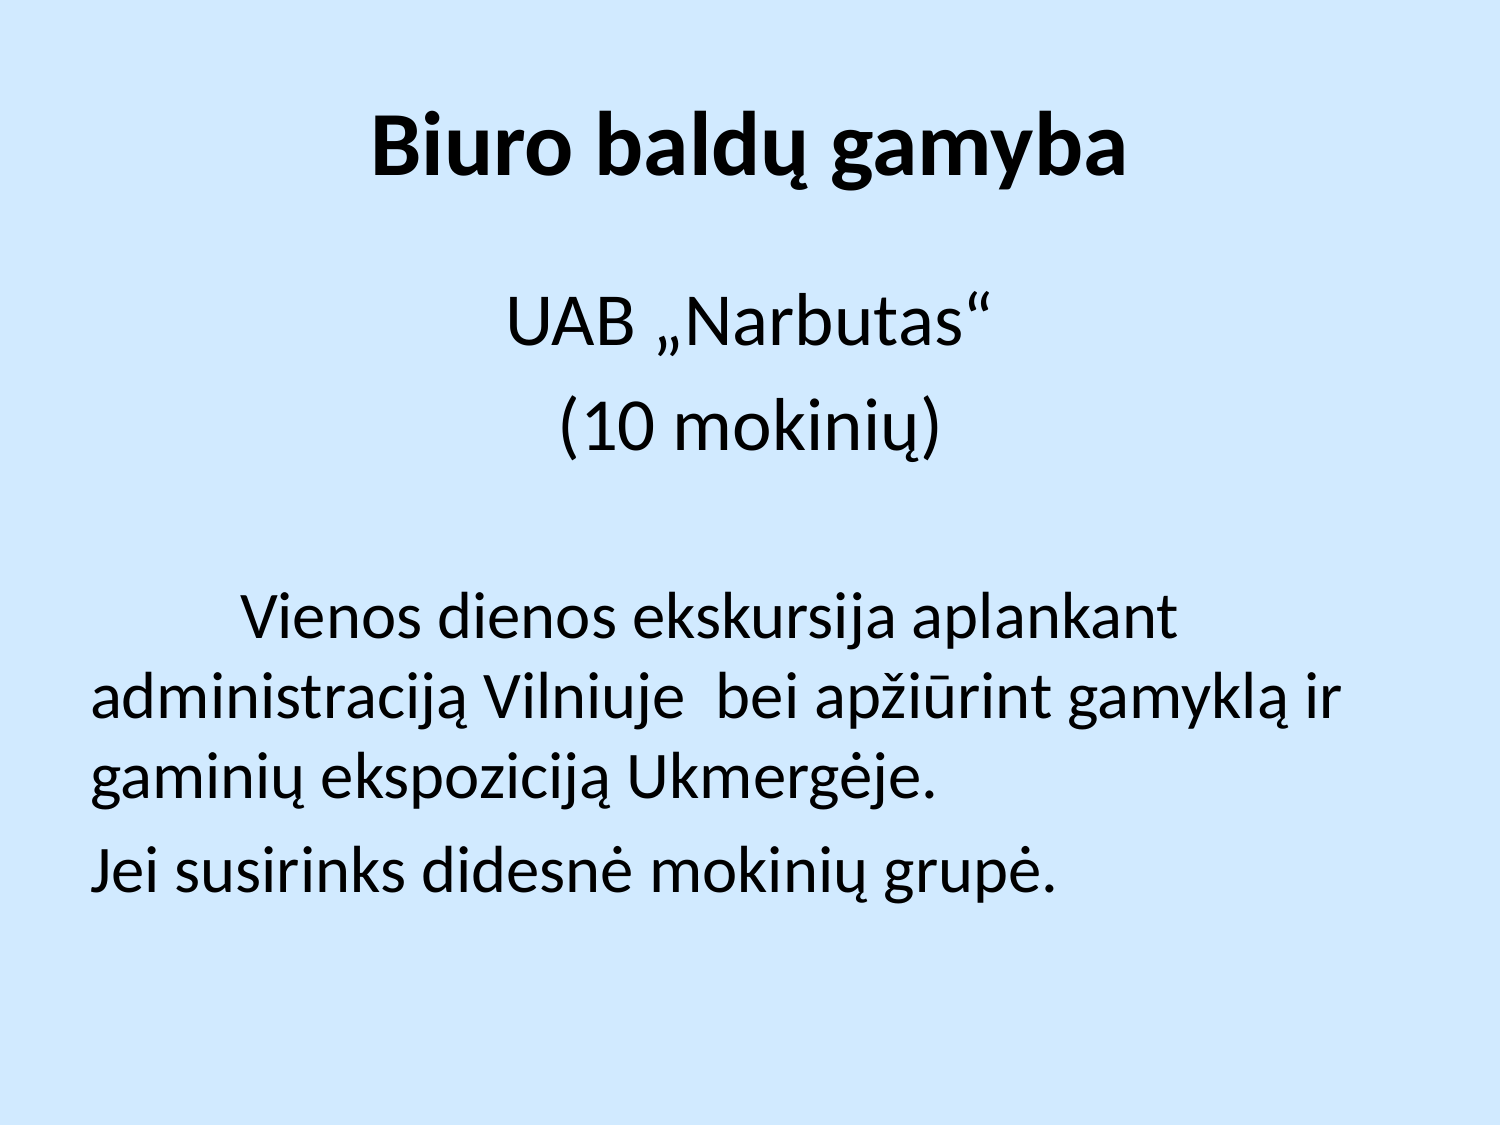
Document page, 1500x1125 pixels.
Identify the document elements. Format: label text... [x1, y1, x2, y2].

list UAB „Narbutas“ (10 mokinių) Vienos dienos ekskursija aplankant administraciją Vilniuje bei apžiūrint gamyklą ir gaminių ekspoziciją Ukmergėje. Jei susirinks didesnė mokinių grupė. [75, 262, 1425, 1005]
title Biuro baldų gamyba [75, 45, 1425, 233]
